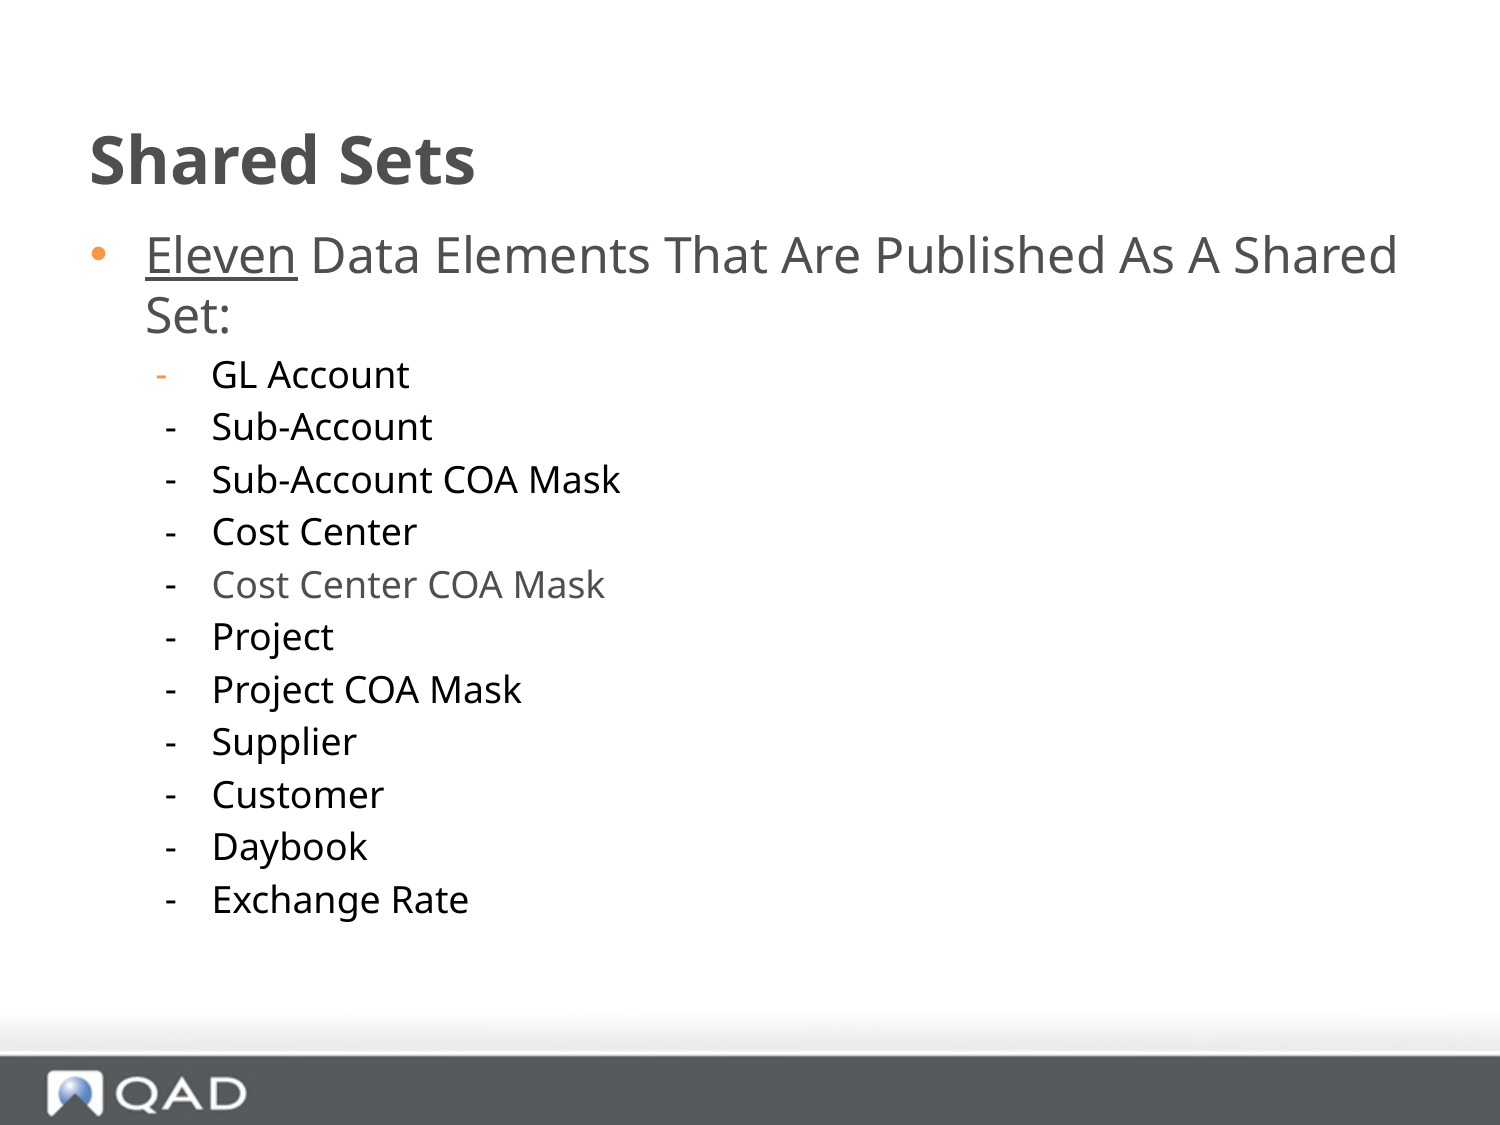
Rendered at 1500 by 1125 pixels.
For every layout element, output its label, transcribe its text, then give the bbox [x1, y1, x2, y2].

picture [0, 987, 1500, 1125]
title Shared Sets [75, 56, 1425, 260]
list Eleven Data Elements That Are Published As A Shared Set: GL Account Sub-Account Sub-Account COA Mask Cost Center Cost Center COA Mask Project Project COA Mask Supplier Customer Daybook Exchange Rate [75, 260, 1425, 1009]
